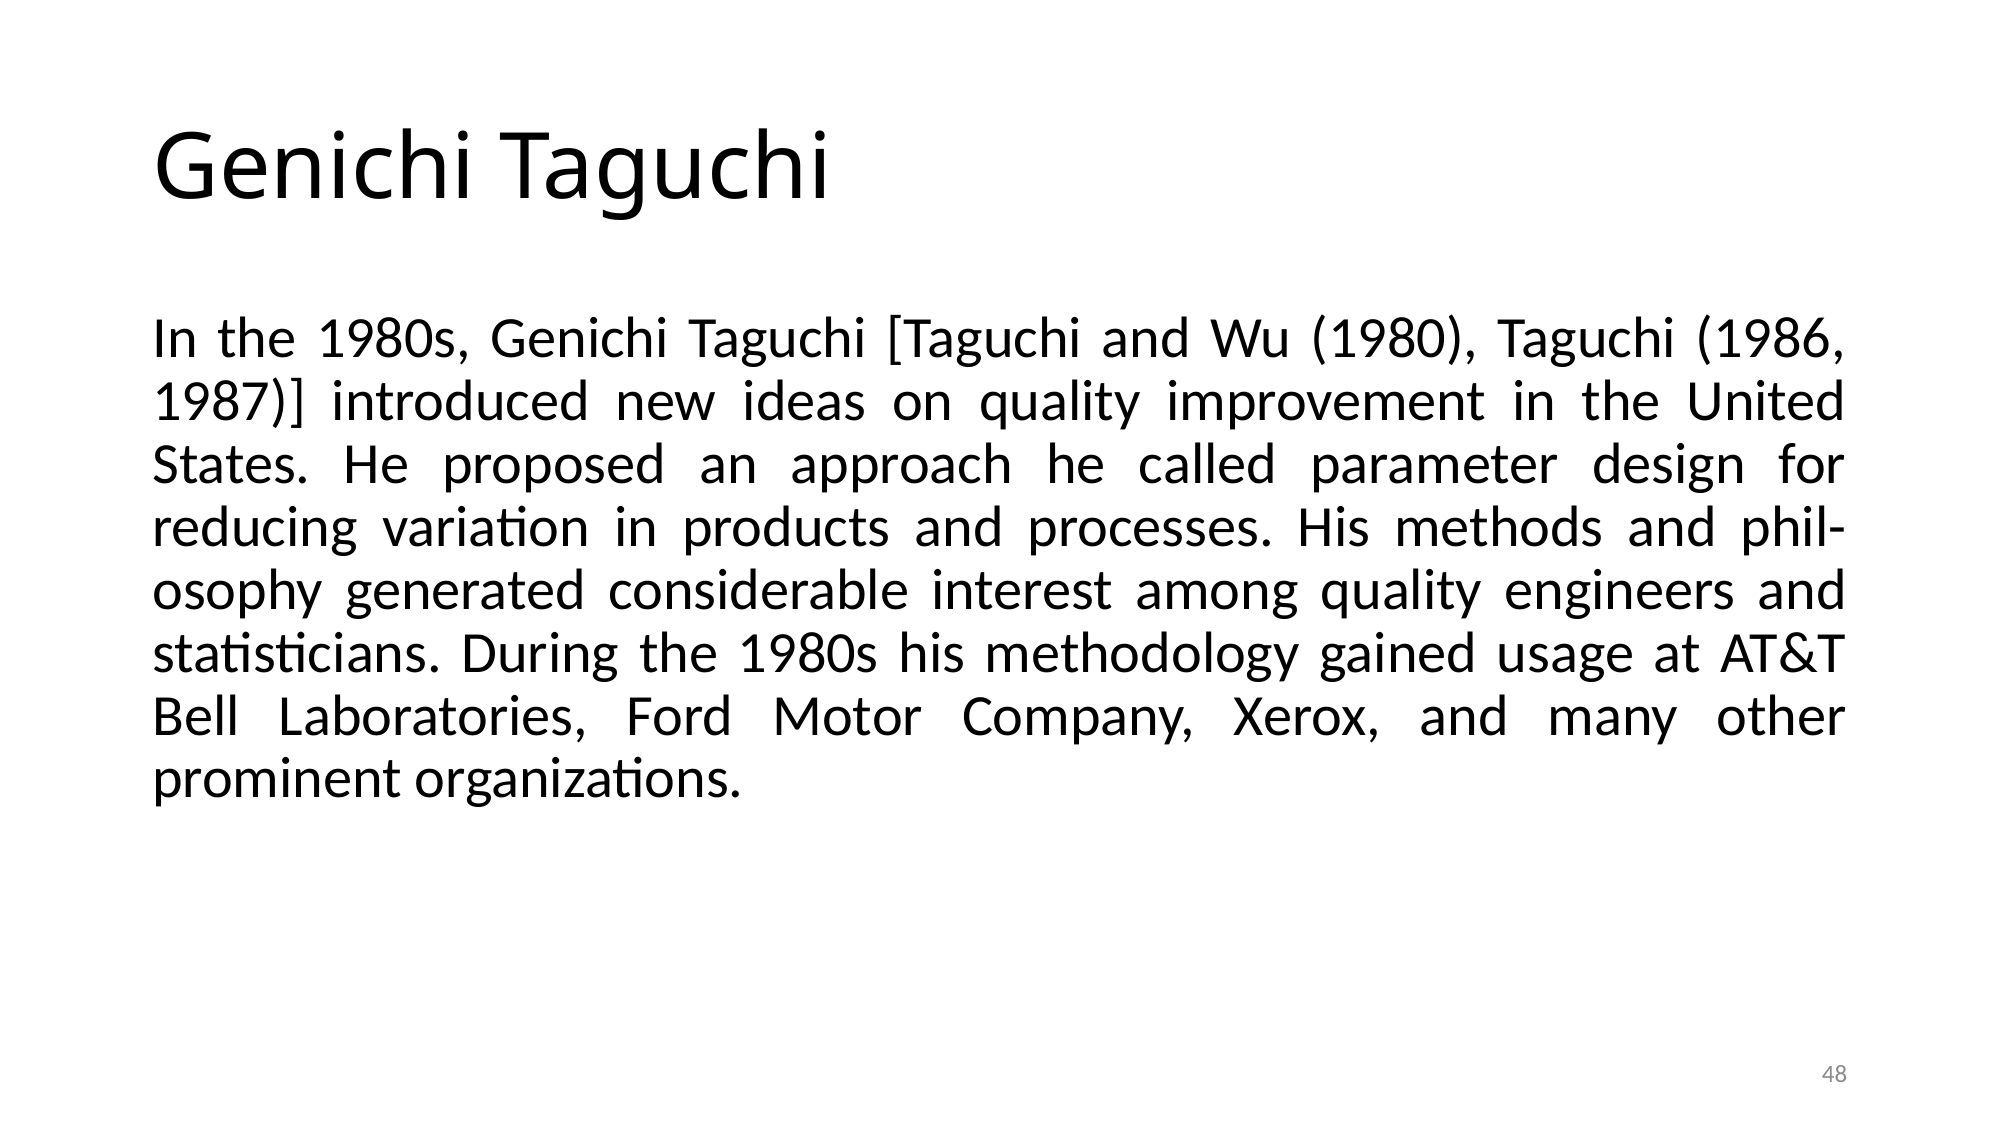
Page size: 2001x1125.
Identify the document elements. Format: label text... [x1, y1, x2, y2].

list In the 1980s, Genichi Taguchi [Taguchi and Wu (1980), Taguchi (1986, 1987)] introduced new ideas on quality improvement in the United States. He proposed an approach he called parameter design for reducing variation in products and processes. His methods and phil- osophy generated considerable interest among quality engineers and statisticians. During the 1980s his methodology gained usage at AT&T Bell Laboratories, Ford Motor Company, Xerox, and many other prominent organizations. [137, 299, 1863, 1014]
slide_number 48 [1412, 1042, 1863, 1103]
title Genichi Taguchi [137, 59, 1863, 278]
